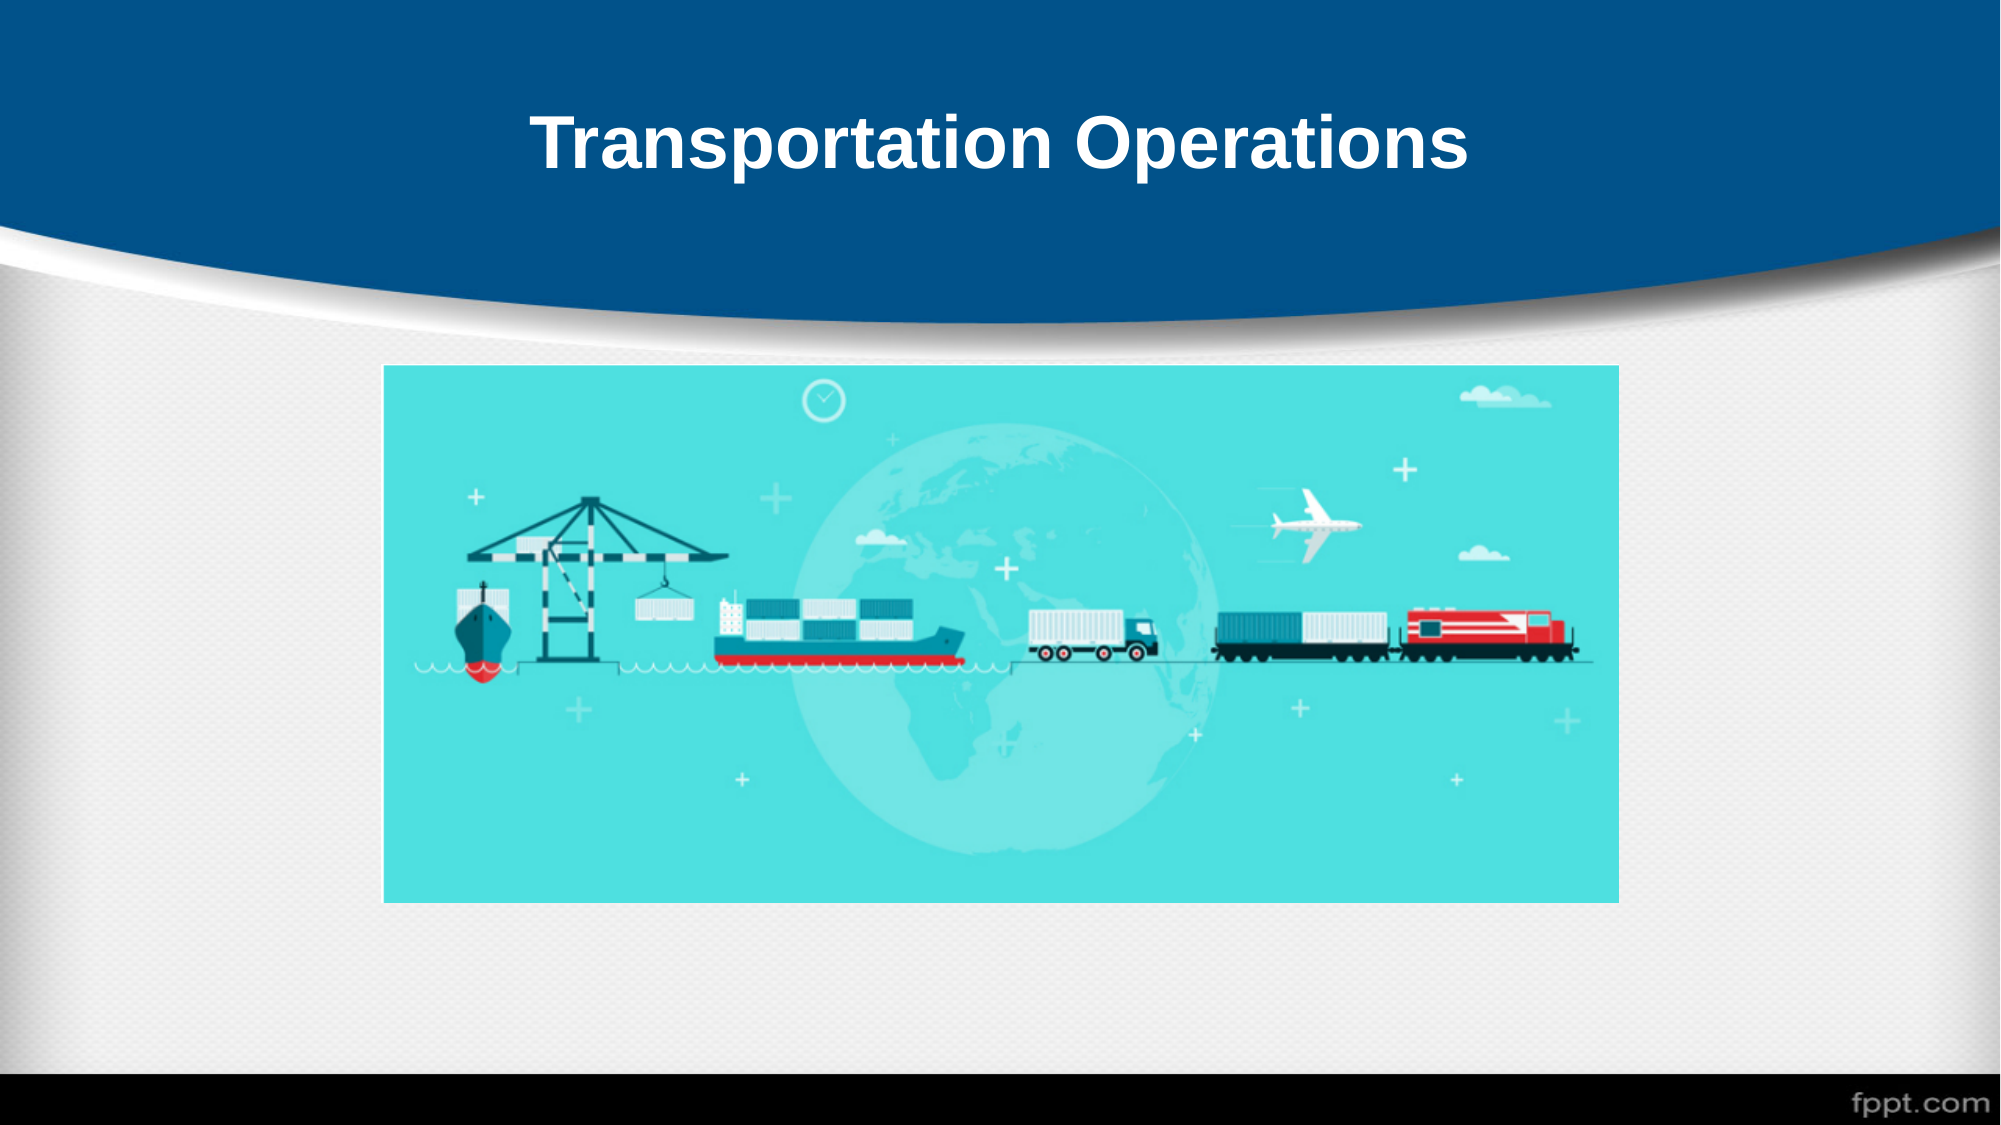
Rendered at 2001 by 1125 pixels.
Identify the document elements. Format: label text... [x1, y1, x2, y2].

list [380, 364, 1619, 903]
title Transportation Operations [99, 45, 1900, 233]
picture [0, 0, 2001, 1125]
